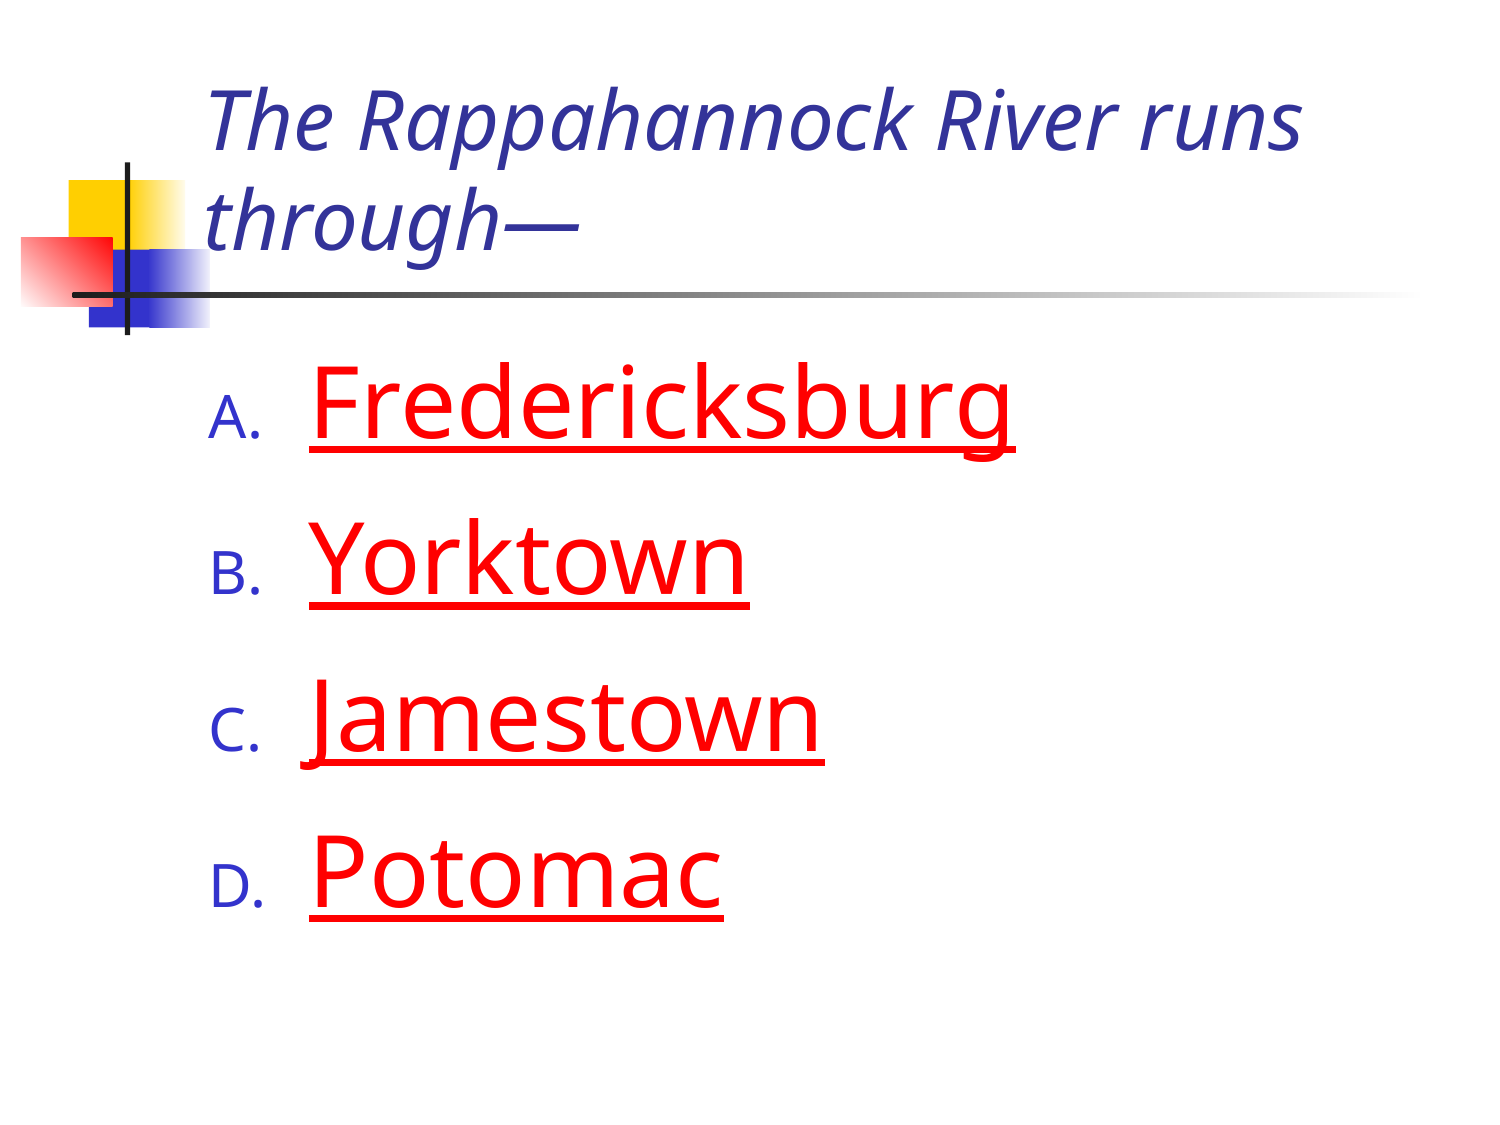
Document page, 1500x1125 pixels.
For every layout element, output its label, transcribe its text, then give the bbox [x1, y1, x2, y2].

list Fredericksburg Yorktown Jamestown Potomac [193, 330, 1470, 1007]
title The Rappahannock River runs through— [188, 34, 1468, 276]
